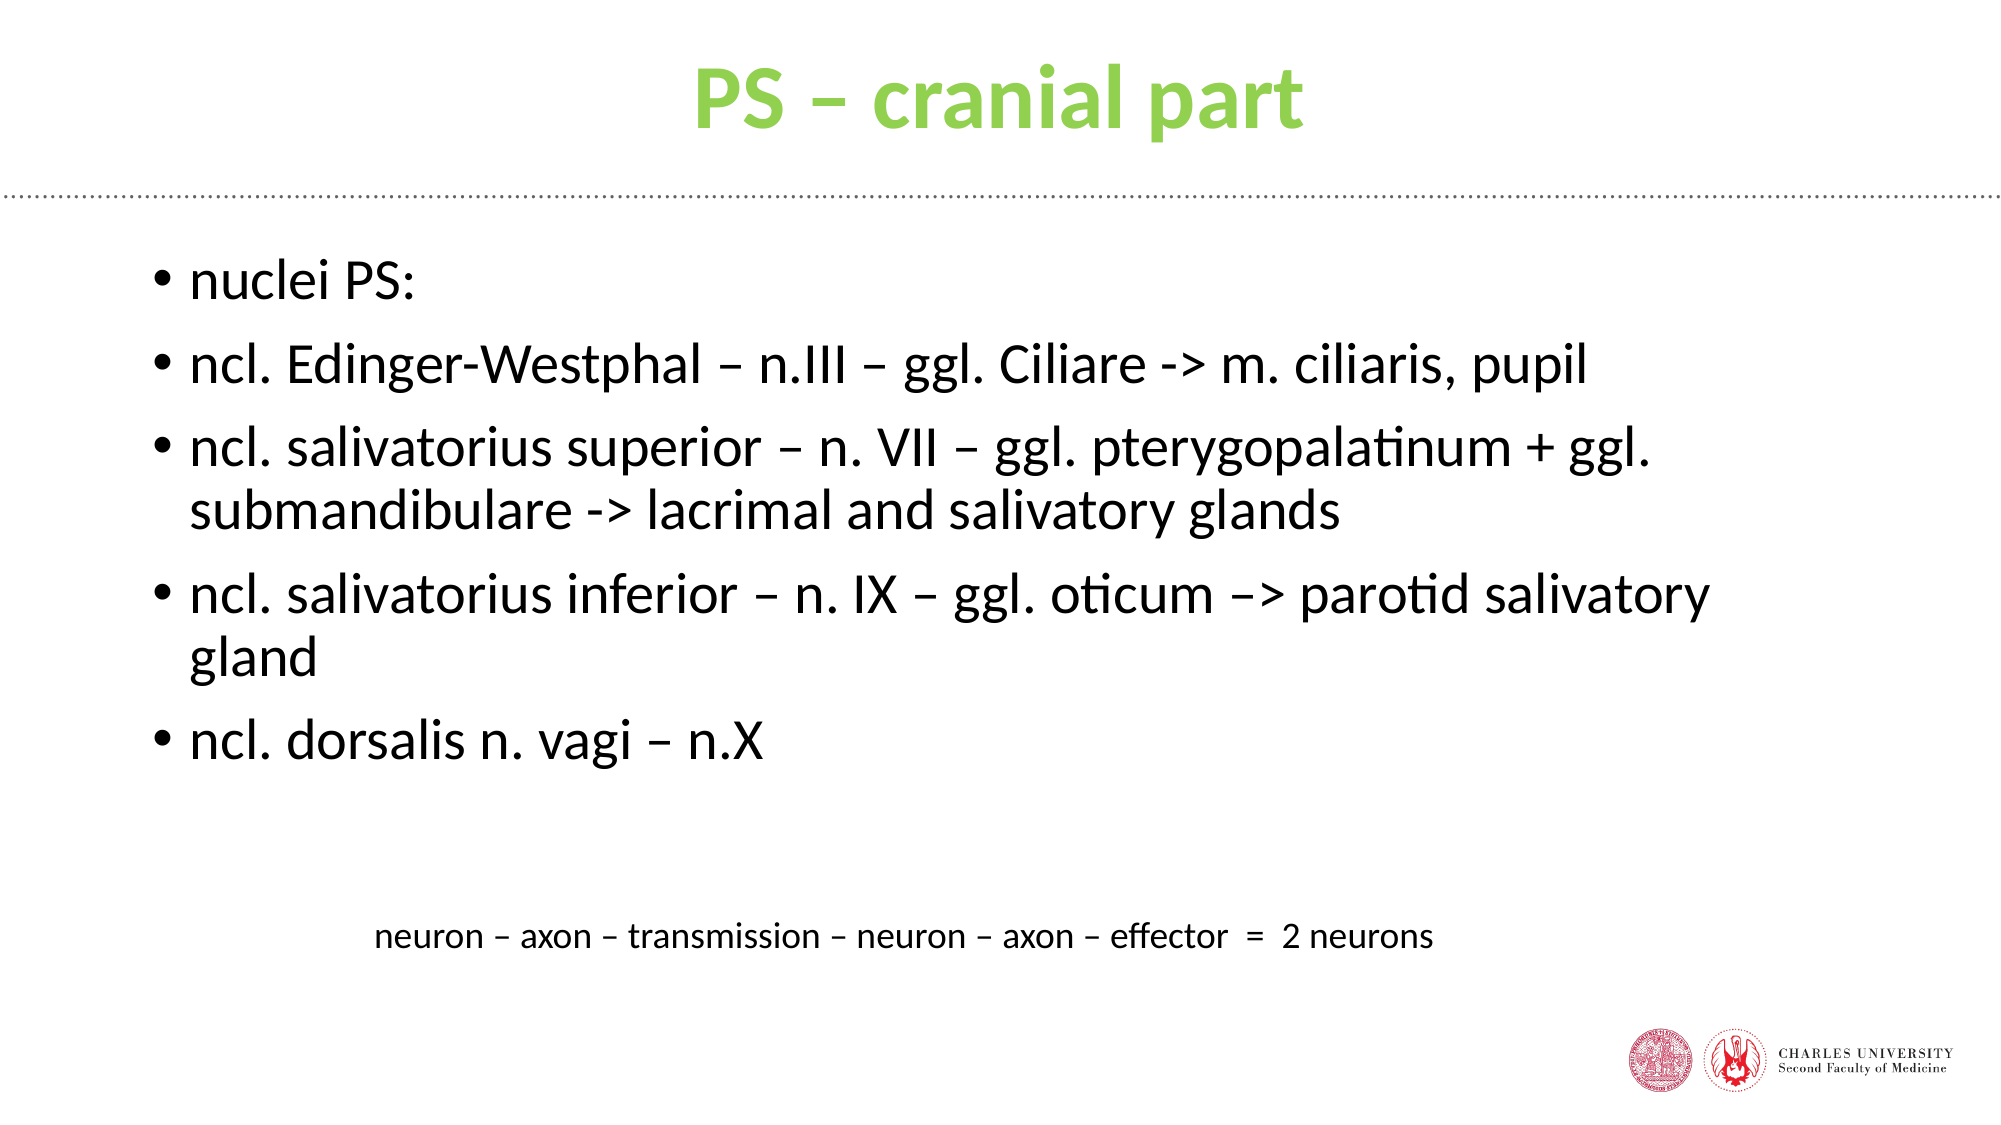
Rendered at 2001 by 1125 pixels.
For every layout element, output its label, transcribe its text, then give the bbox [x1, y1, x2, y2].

picture [1616, 1015, 1964, 1104]
picture [0, 191, 2000, 203]
list nuclei PS: ncl. Edinger-Westphal – n.III – ggl. Ciliare -> m. ciliaris, pupil ncl. salivatorius superior – n. VII – ggl. pterygopalatinum + ggl. submandibulare -> lacrimal and salivatory glands ncl. salivatorius inferior – n. IX – ggl. oticum –> parotid salivatory gland ncl. dorsalis n. vagi – n.X [137, 241, 1863, 1003]
text_box neuron – axon – transmission – neuron – axon – effector = 2 neurons [359, 903, 1542, 963]
title PS – cranial part [137, 0, 1863, 191]
